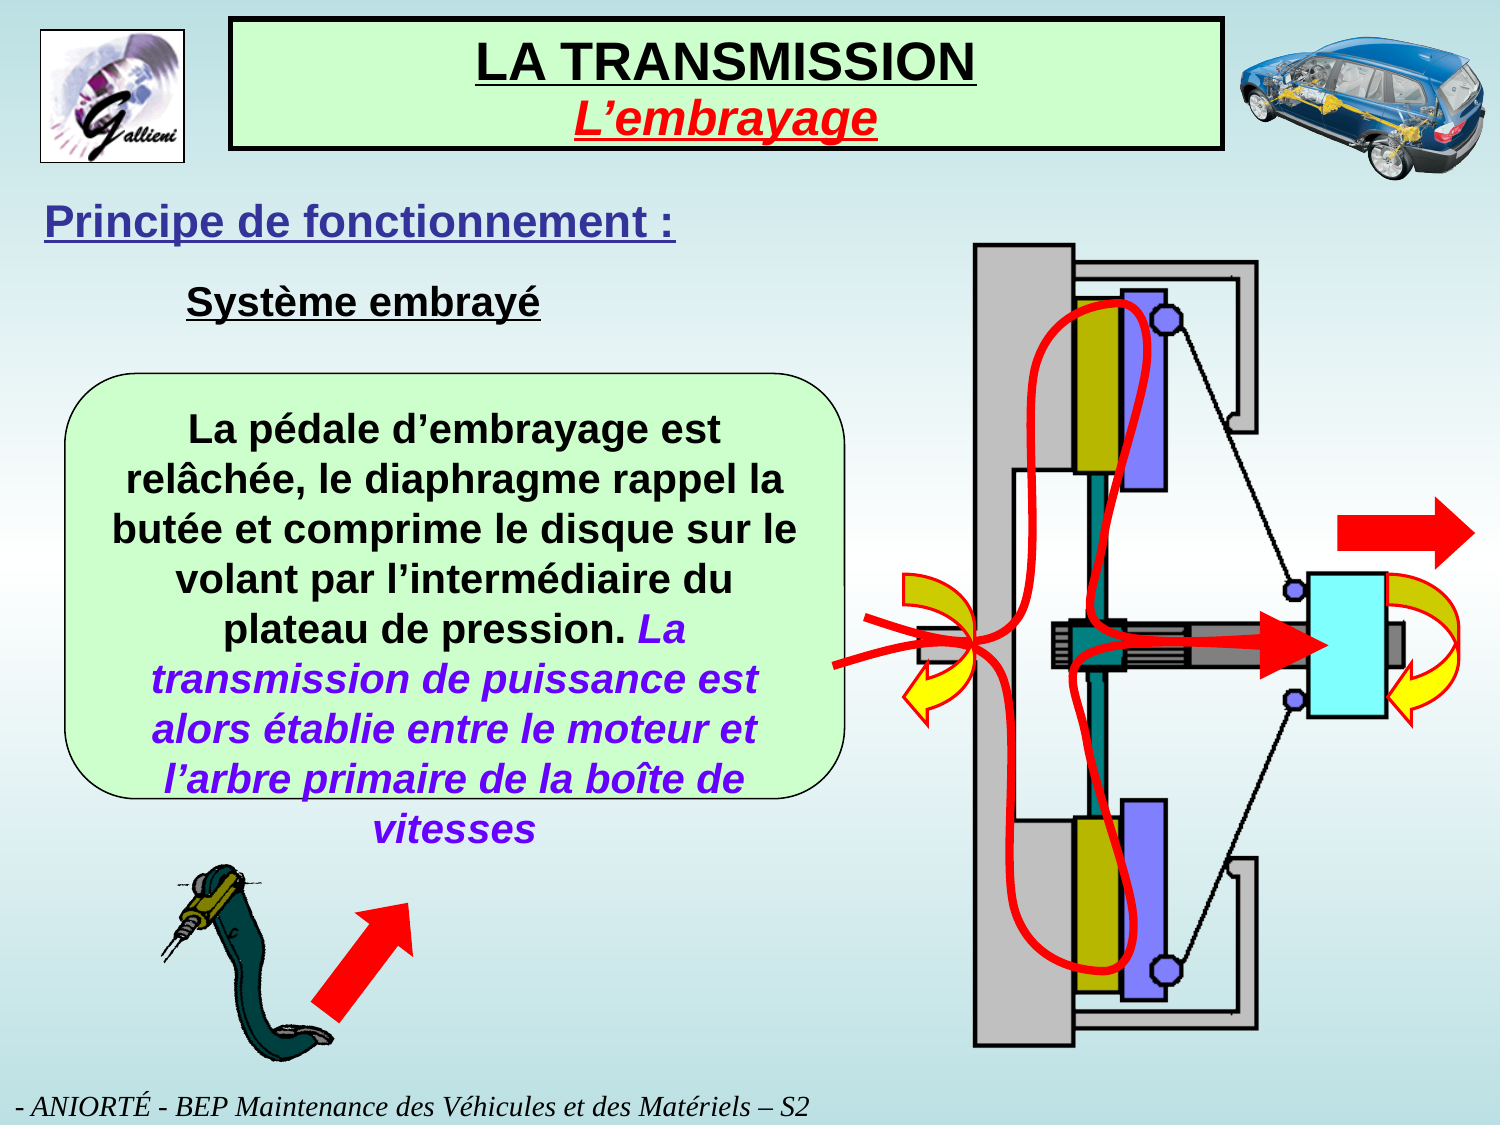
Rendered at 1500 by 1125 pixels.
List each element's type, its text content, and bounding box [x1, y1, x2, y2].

text_box La pédale d’embrayage est relâchée, le diaphragme rappel la butée et comprime le disque sur le volant par l’intermédiaire du plateau de pression. La transmission de puissance est alors établie entre le moteur et l’arbre primaire de la boîte de vitesses [64, 373, 832, 799]
picture [41, 31, 183, 162]
picture [832, 29, 1491, 1125]
text_box [1422, 503, 1471, 563]
text_box [326, 906, 410, 1019]
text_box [832, 302, 1329, 972]
text_box Système embrayé [171, 267, 644, 332]
picture [114, 785, 382, 1125]
text_box [1422, 581, 1459, 706]
text_box Principe de fonctionnement : [29, 184, 715, 255]
